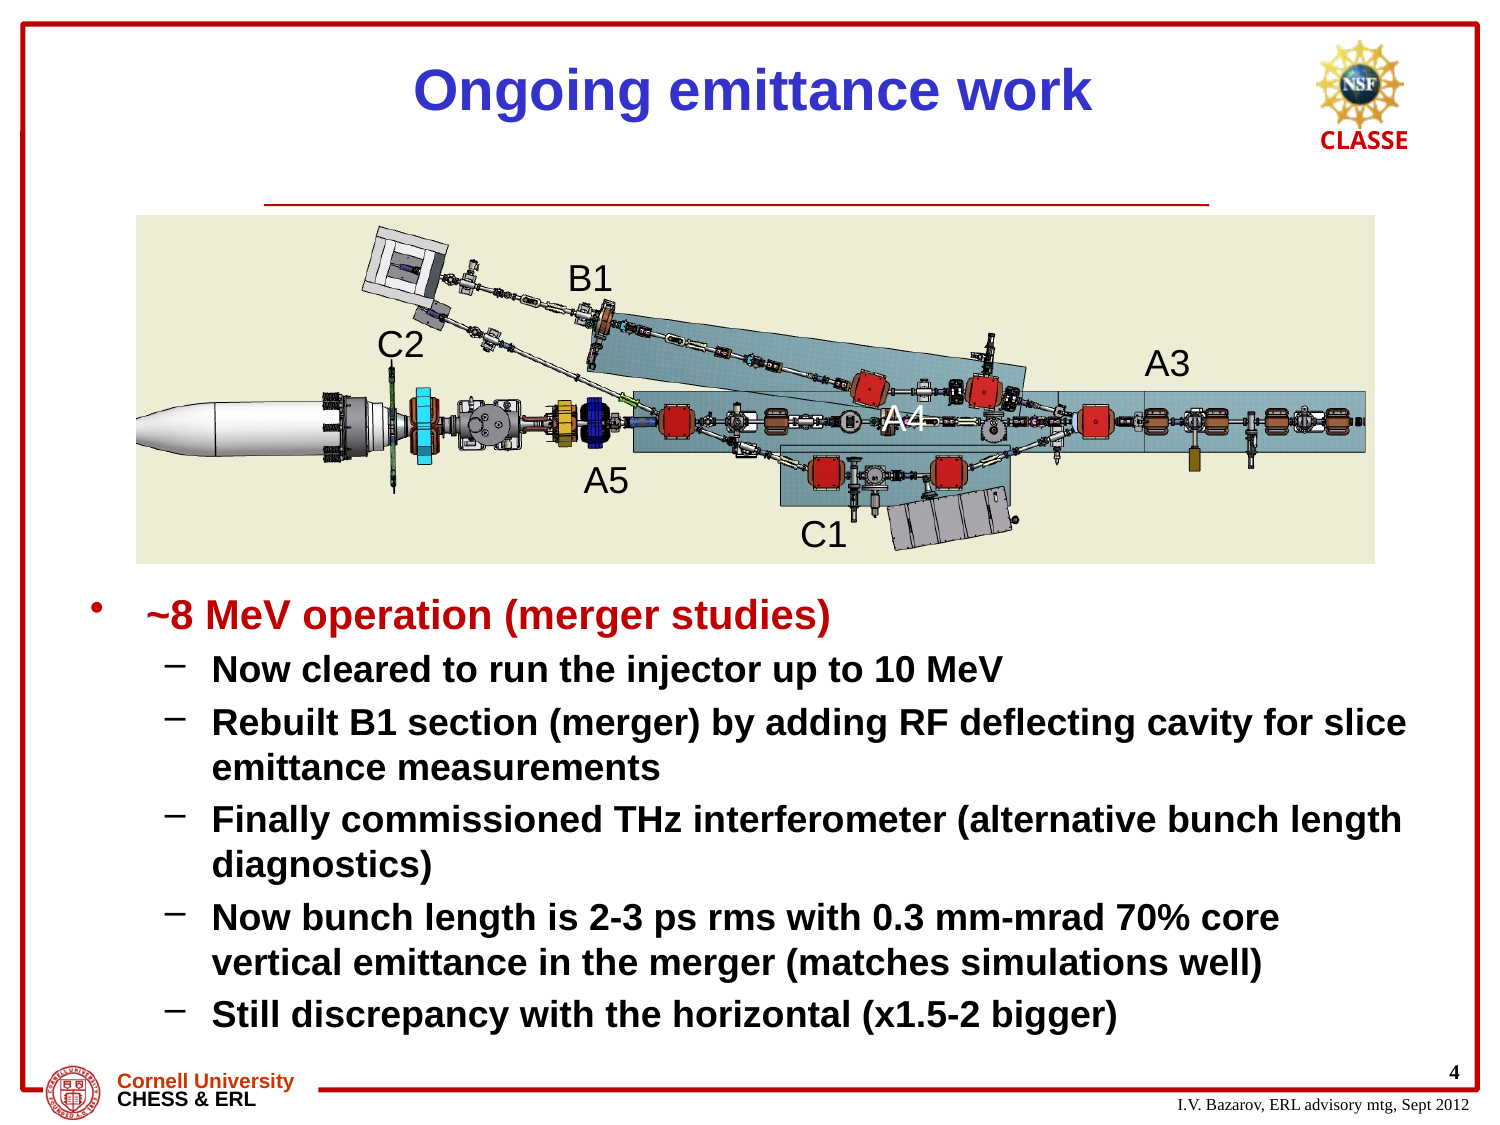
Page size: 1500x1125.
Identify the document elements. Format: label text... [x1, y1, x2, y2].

picture [43, 1062, 103, 1122]
title Ongoing emittance work [275, 45, 1233, 154]
list ~8 MeV operation (merger studies) Now cleared to run the injector up to 10 MeV Rebuilt B1 section (merger) by adding RF deflecting cavity for slice emittance measurements Finally commissioned THz interferometer (alternative bunch length diagnostics) Now bunch length is 2-3 ps rms with 0.3 mm-mrad 70% core vertical emittance in the merger (matches simulations well) Still discrepancy with the horizontal (x1.5-2 bigger) [75, 580, 1425, 1079]
picture [1316, 40, 1404, 129]
picture [136, 215, 1375, 565]
slide_number 4 [1412, 1051, 1475, 1097]
